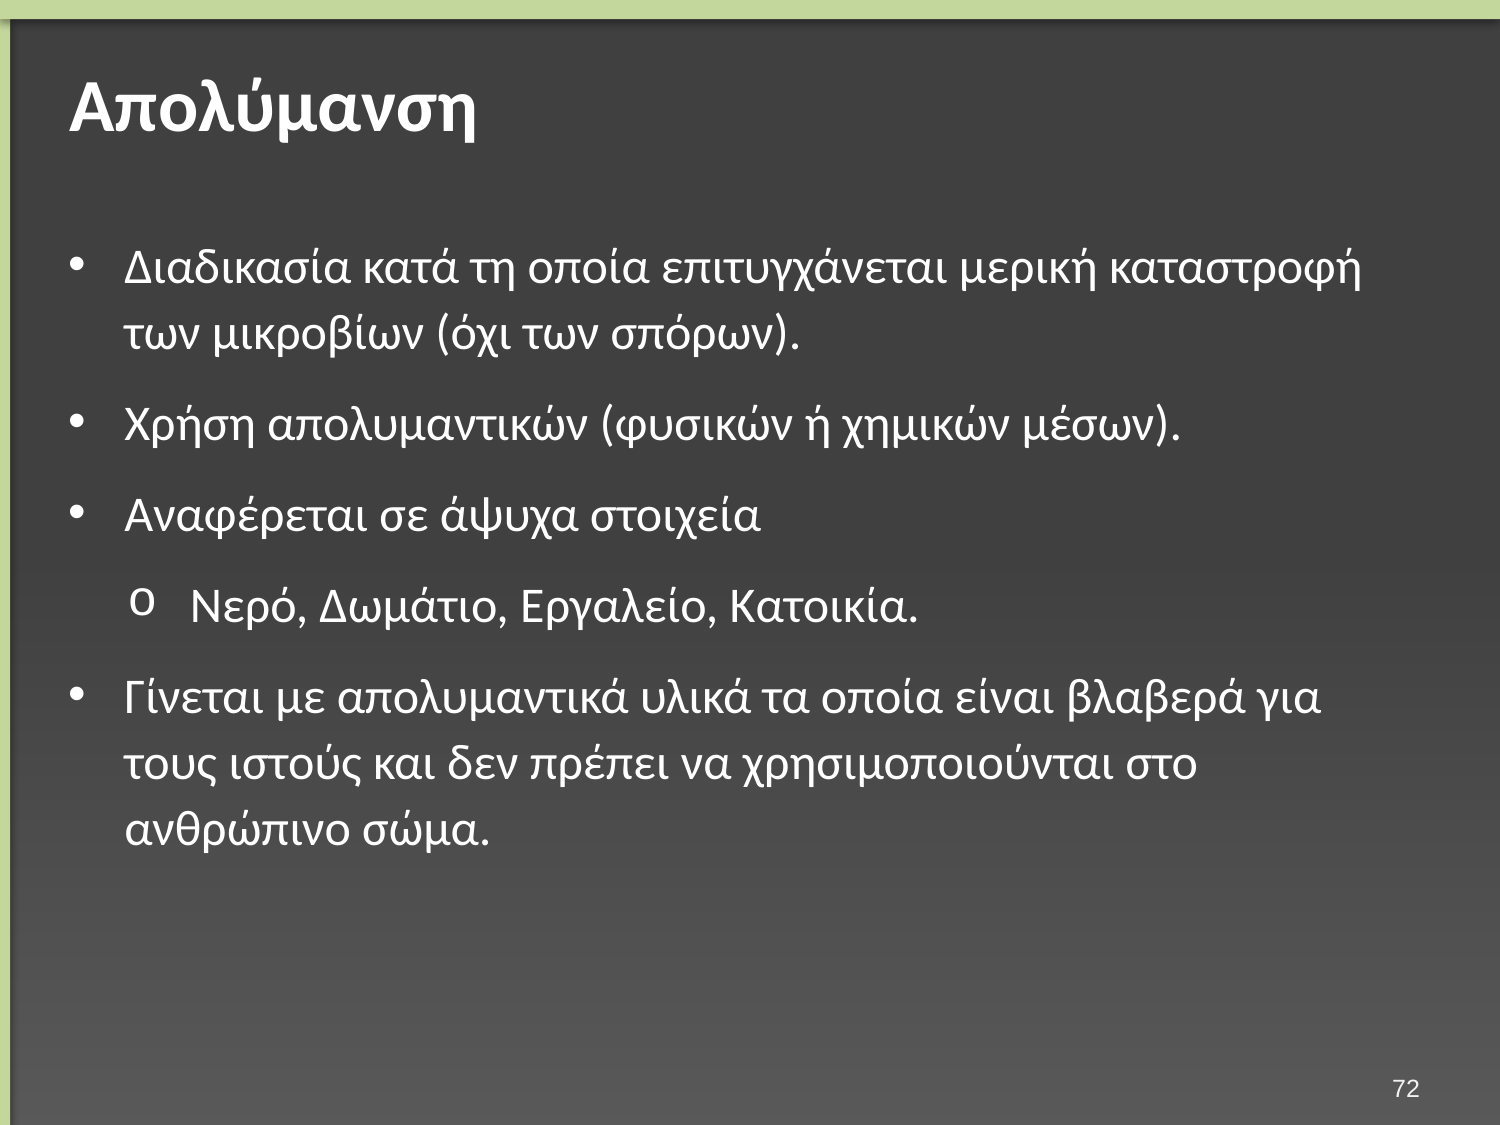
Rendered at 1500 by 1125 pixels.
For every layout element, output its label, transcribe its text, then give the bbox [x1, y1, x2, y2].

list Διαδικασία κατά τη οποία επιτυγχάνεται μερική καταστροφή των μικροβίων (όχι των σπόρων). Χρήση απολυμαντικών (φυσικών ή χημικών μέσων). Αναφέρεται σε άψυχα στοιχεία Νερό, Δωμάτιο, Εργαλείο, Κατοικία. Γίνεται με απολυμαντικά υλικά τα οποία είναι βλαβερά για τους ιστούς και δεν πρέπει να χρησιμοποιούνται στο ανθρώπινο σώμα. [53, 219, 1436, 1083]
title Απολύμανση [10, 19, 1500, 185]
slide_number 71 [1085, 1057, 1436, 1118]
